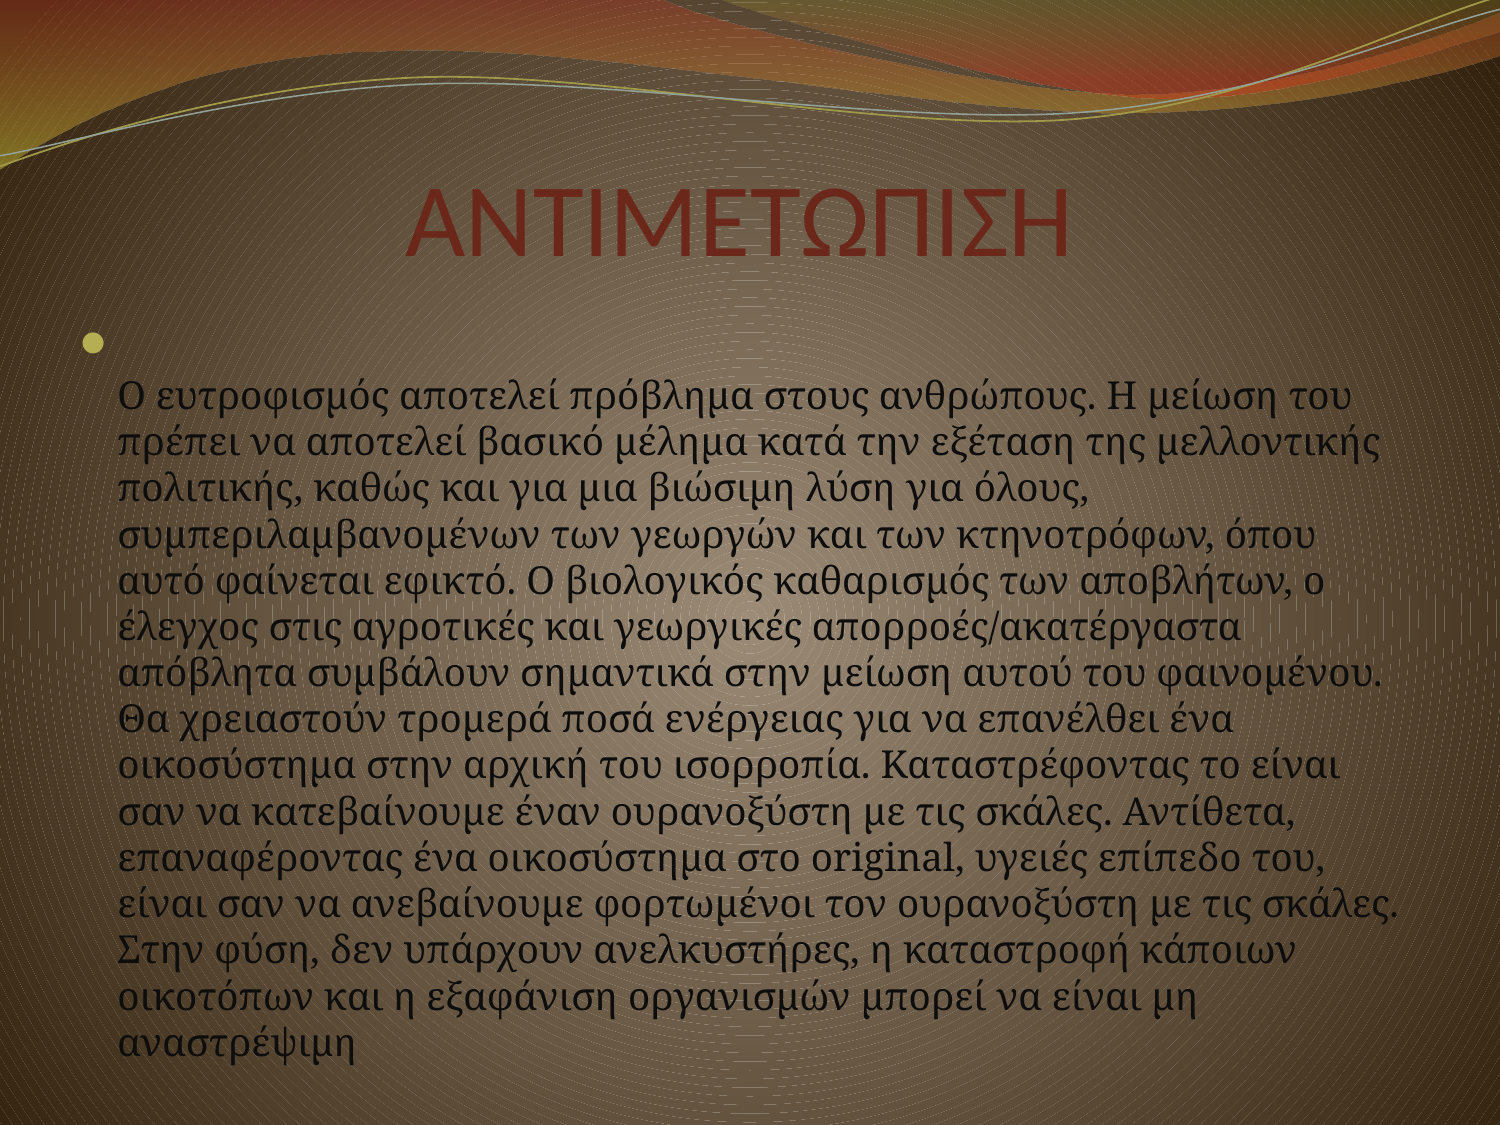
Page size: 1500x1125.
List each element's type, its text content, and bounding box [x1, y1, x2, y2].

list Ο ευτροφισμός αποτελεί πρόβλημα στους ανθρώπους. Η μείωση του πρέπει να αποτελεί βασικό μέλημα κατά την εξέταση της μελλοντικής πολιτικής, καθώς και για μια βιώσιμη λύση για όλους, συμπεριλαμβανομένων των γεωργών και των κτηνοτρόφων, όπου αυτό φαίνεται εφικτό. Ο βιολογικός καθαρισμός των αποβλήτων, ο έλεγχος στις αγροτικές και γεωργικές απορροές/ακατέργαστα απόβλητα συμβάλουν σημαντικά στην μείωση αυτού του φαινομένου. Θα χρειαστούν τρομερά ποσά ενέργειας για να επανέλθει ένα οικοσύστημα στην αρχική του ισορροπία. Καταστρέφοντας το είναι σαν να κατεβαίνουμε έναν ουρανοξύστη με τις σκάλες. Αντίθετα, επαναφέροντας ένα οικοσύστημα στο original, υγειές επίπεδο του, είναι σαν να ανεβαίνουμε φορτωμένοι τον ουρανοξύστη με τις σκάλες. Στην φύση, δεν υπάρχουν ανελκυστήρες, η καταστροφή κάποιων οικοτόπων και η εξαφάνιση οργανισμών μπορεί να είναι μη αναστρέψιμη [64, 317, 1425, 1094]
title ΑΝΤΙΜΕΤΩΠΙΣΗ [64, 90, 1415, 278]
